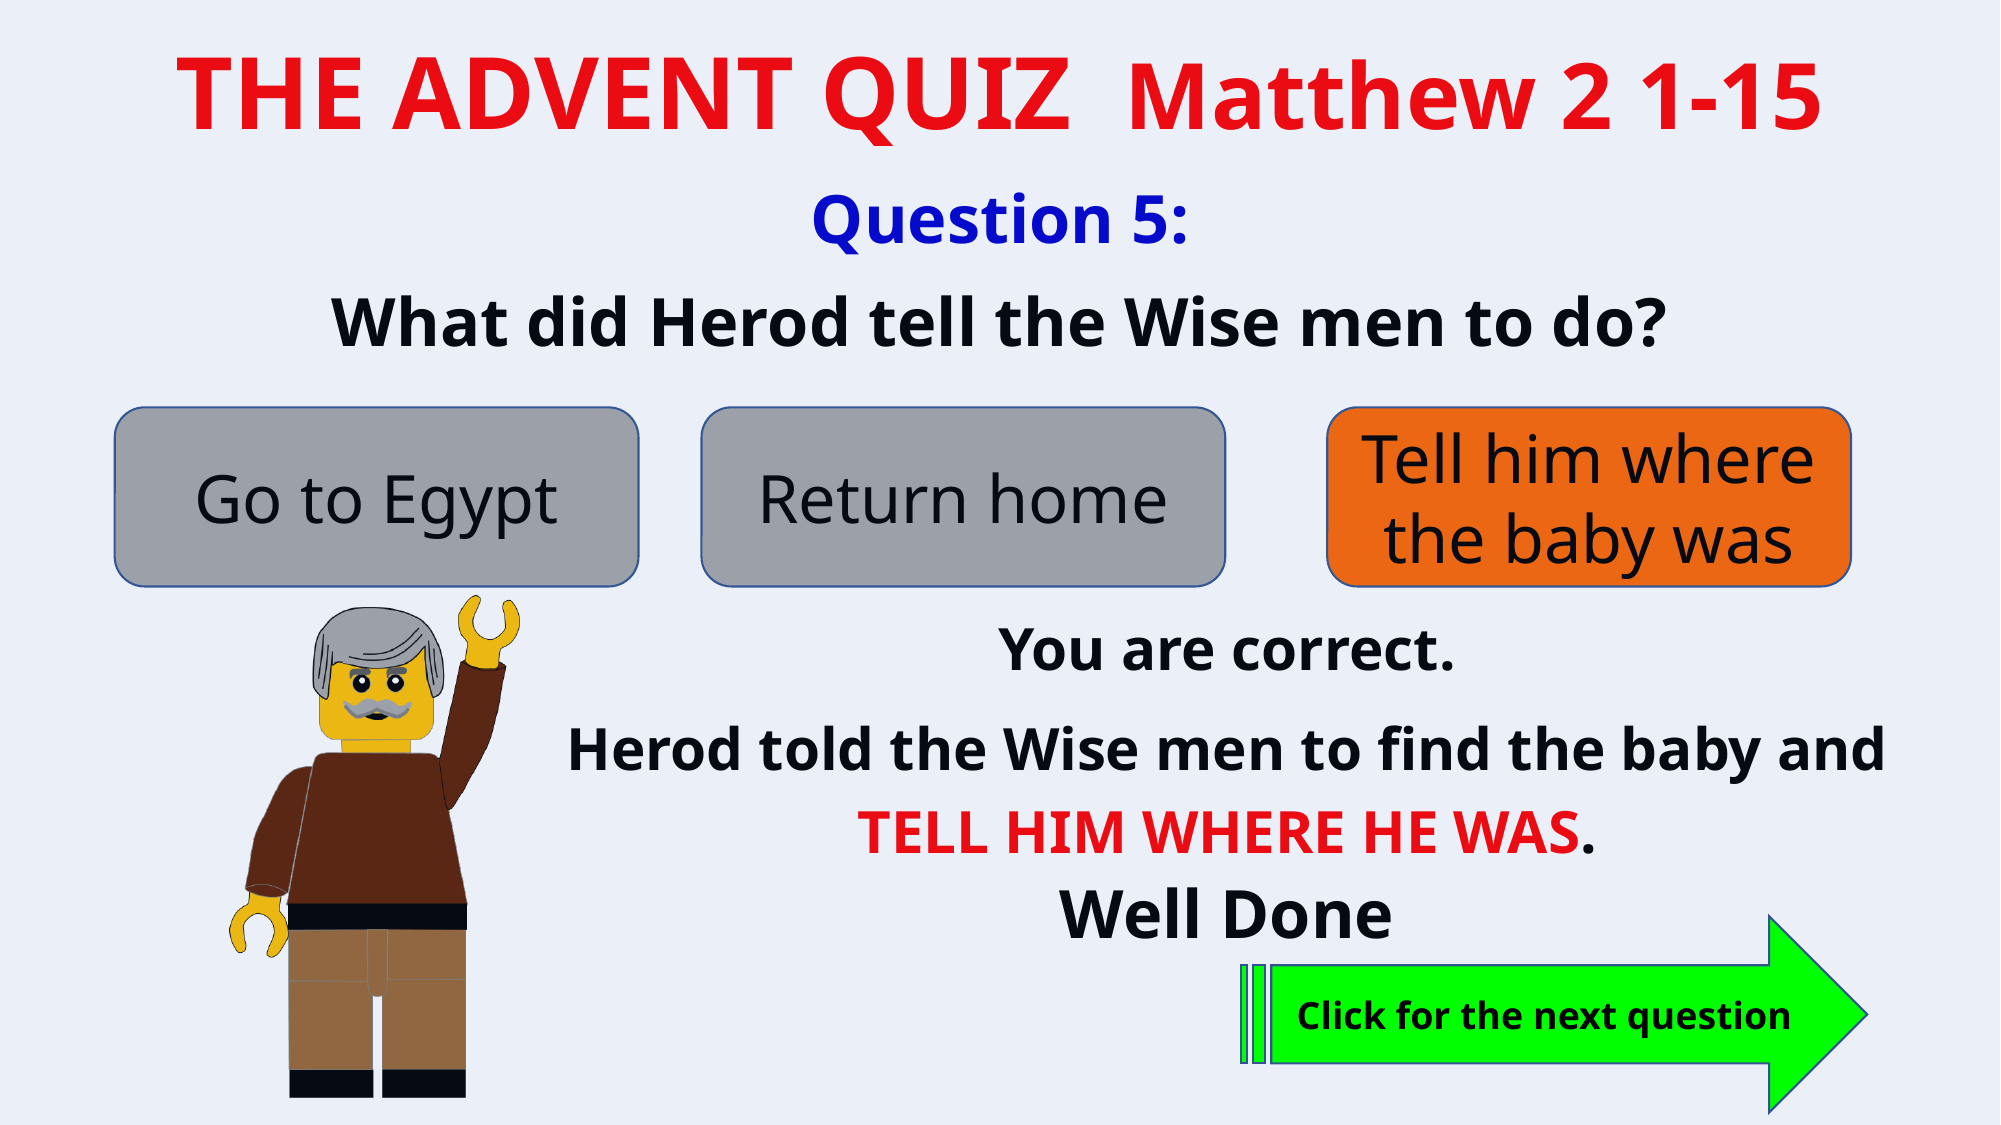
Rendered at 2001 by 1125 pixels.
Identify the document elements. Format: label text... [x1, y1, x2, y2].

text_box [0, 0, 2000, 1125]
text_box Click for the next question [1252, 964, 1266, 1064]
text_box Click for the next question [1240, 964, 1248, 1064]
picture [229, 595, 520, 1098]
text_box Click for the next question [1270, 913, 1869, 1116]
